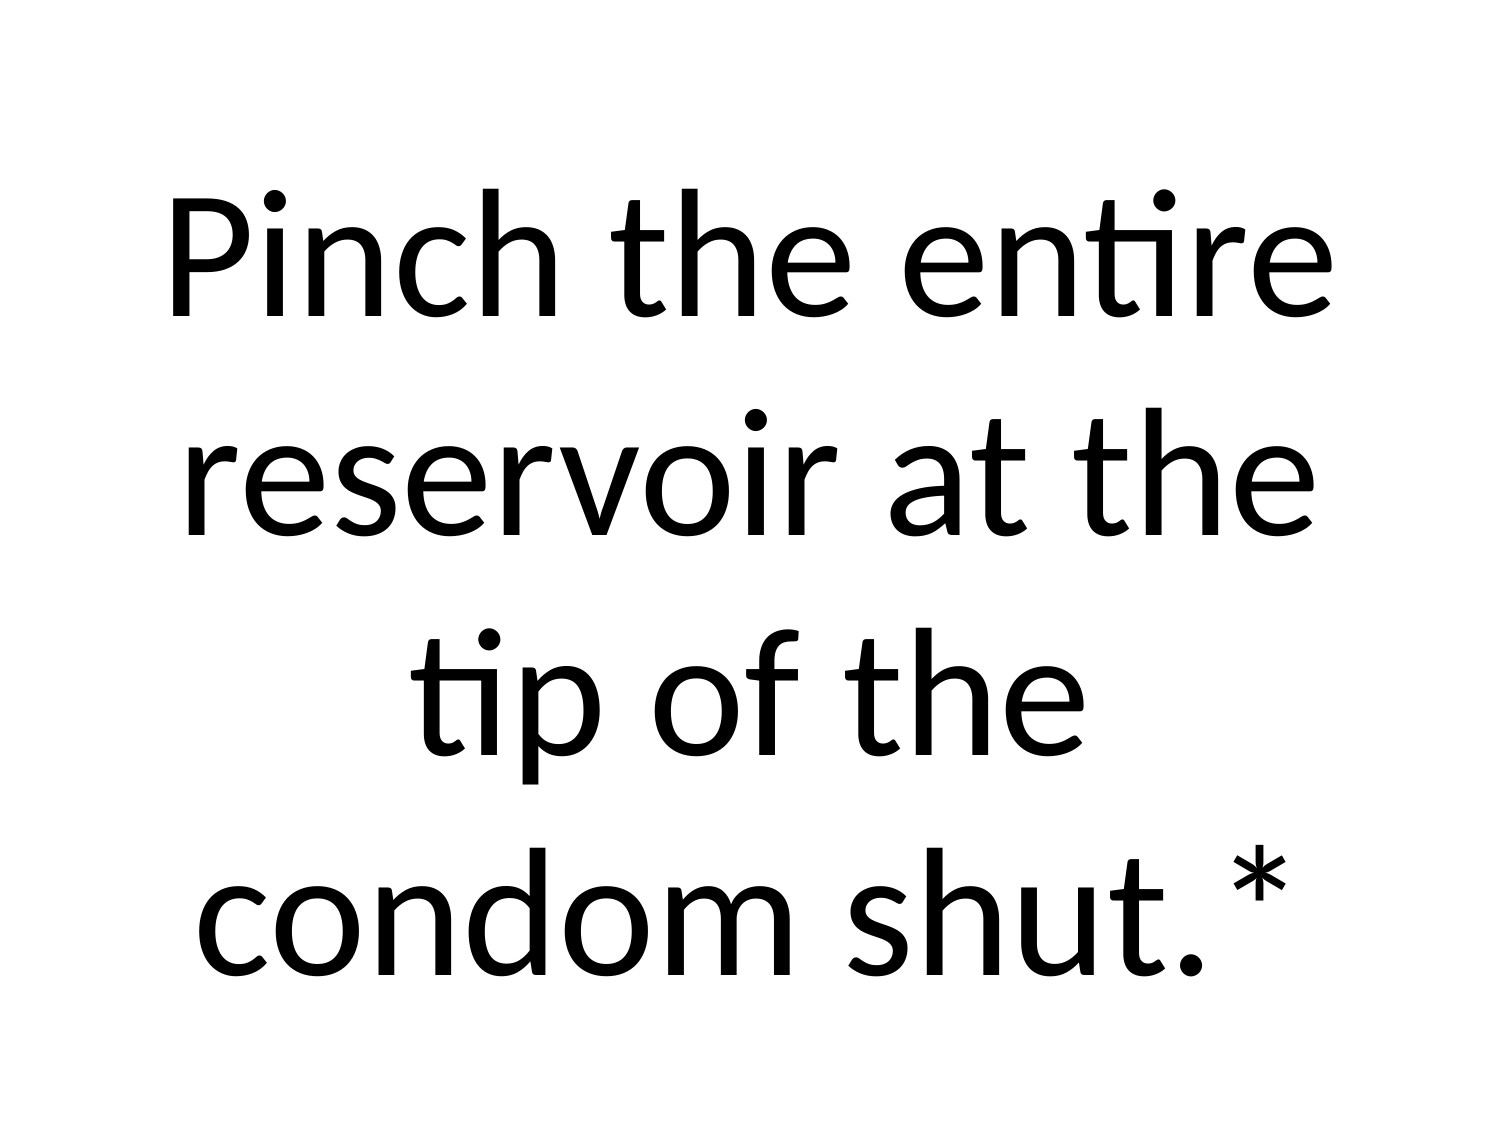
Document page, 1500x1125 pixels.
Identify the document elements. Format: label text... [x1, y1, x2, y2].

title Pinch the entire reservoir at the tip of the condom shut.* [75, 45, 1425, 1100]
